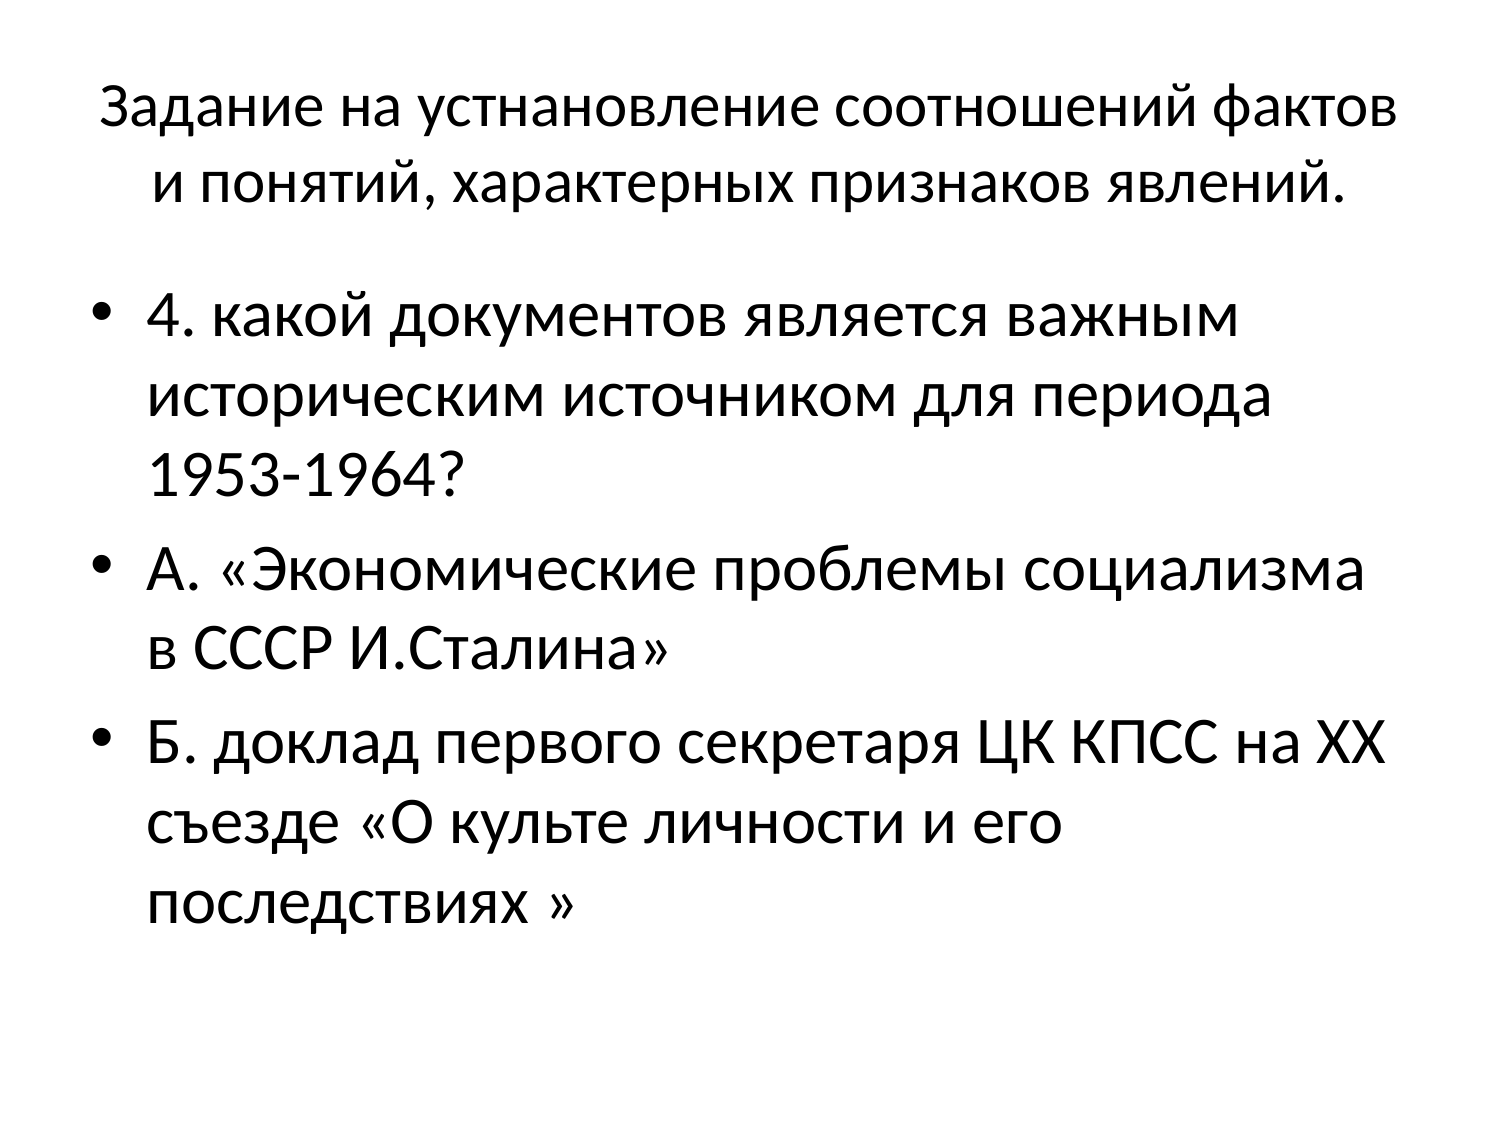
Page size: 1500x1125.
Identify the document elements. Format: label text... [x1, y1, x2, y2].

list 4. какой документов является важным историческим источником для периода 1953-1964? А. «Экономические проблемы социализма в СССР И.Сталина» Б. доклад первого секретаря ЦК КПСС на ХХ съезде «О культе личности и его последствиях » [75, 262, 1425, 1005]
title Задание на устнановление соотношений фактов и понятий, характерных признаков явлений. [75, 45, 1425, 233]
